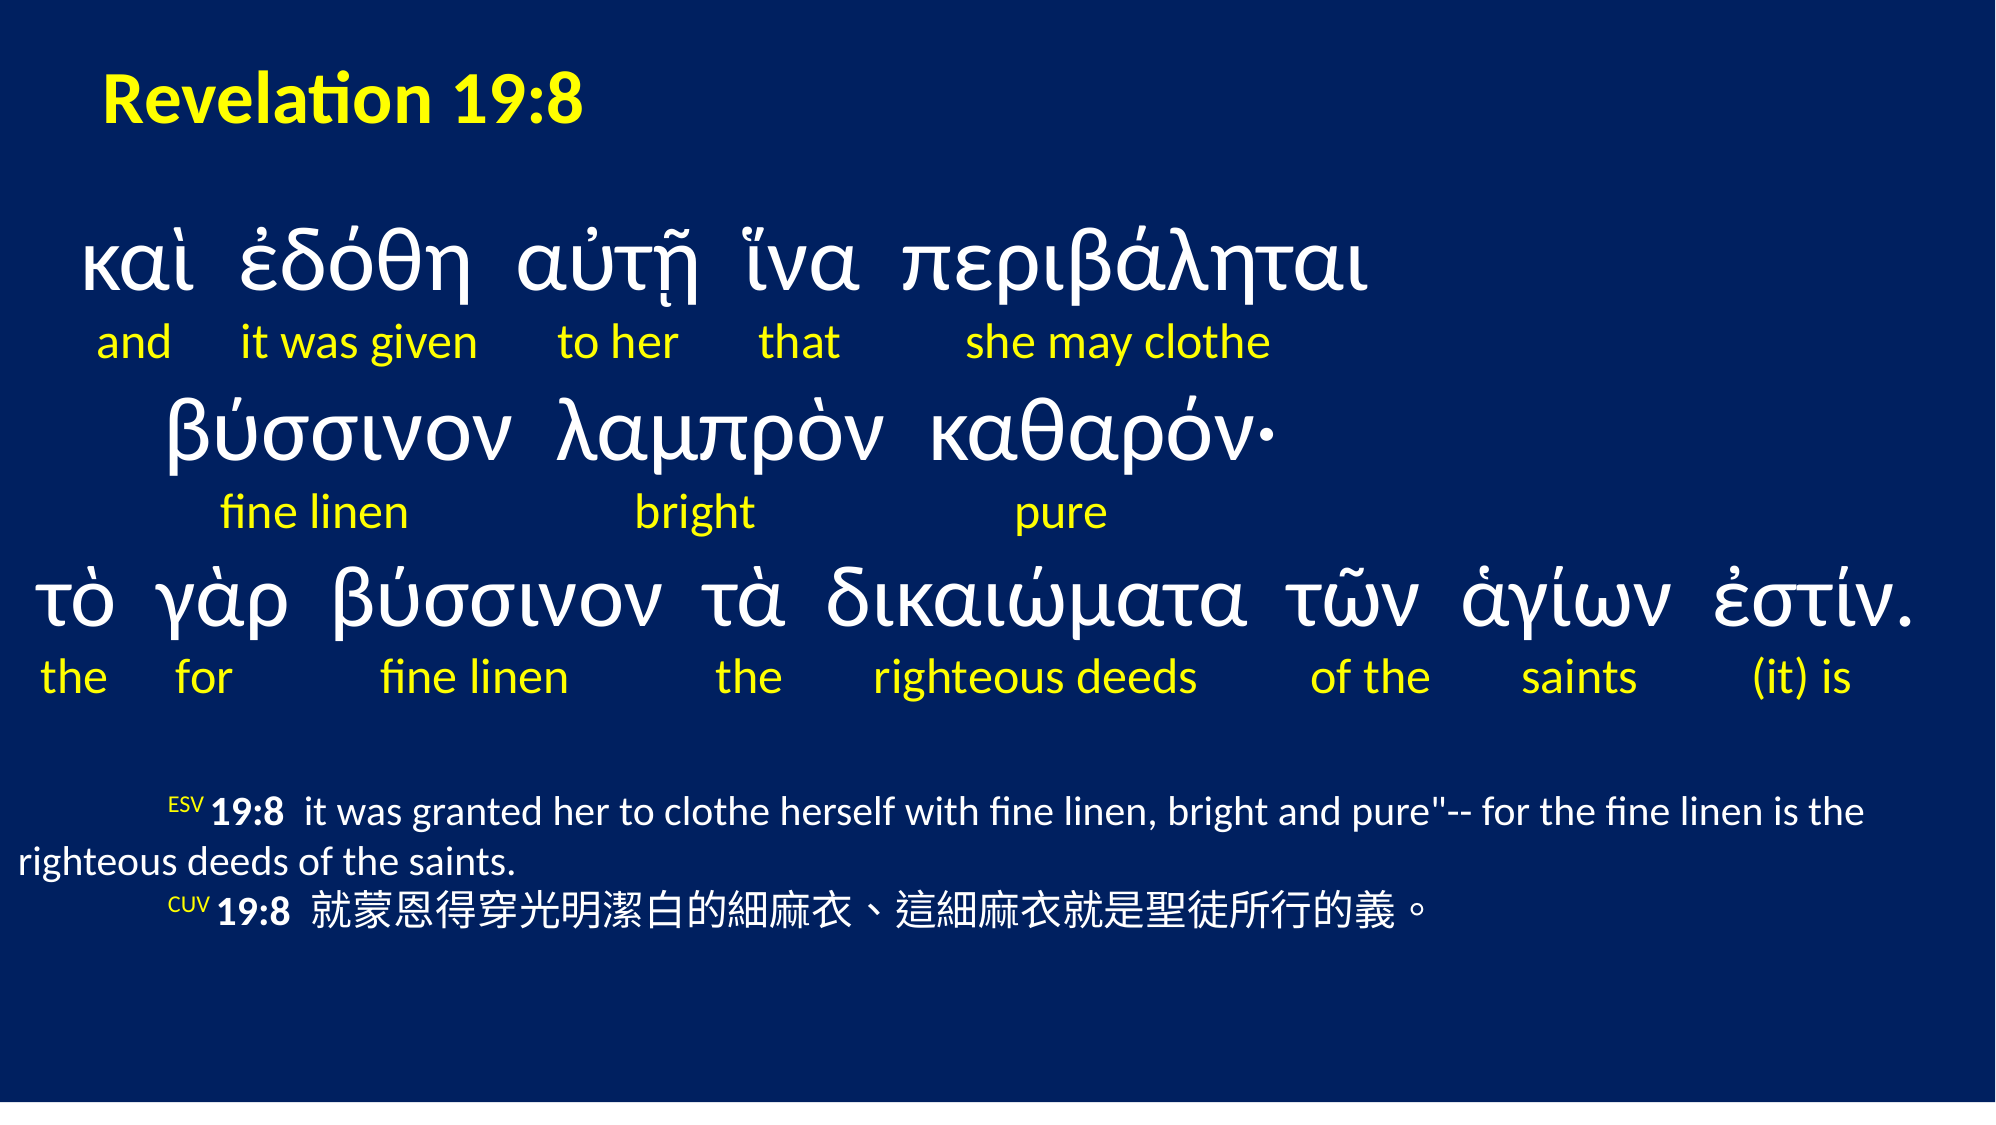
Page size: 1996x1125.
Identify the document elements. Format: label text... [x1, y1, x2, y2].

text_box Revelation 19:8 καὶ ἐδόθη αὐτῇ ἵνα περιβάληται and it was given to her that she may clothe βύσσινον λαμπρὸν καθαρόν· fine linen bright pure τὸ γὰρ βύσσινον τὰ δικαιώματα τῶν ἁγίων ἐστίν. the for fine linen the righteous deeds of the saints (it) is ESV 19:8 it was granted her to clothe herself with fine linen, bright and pure"-- for the fine linen is the righteous deeds of the saints. CUV 19:8 就蒙恩得穿光明潔白的細麻衣、這細麻衣就是聖徒所行的義。 [0, 0, 1996, 1103]
